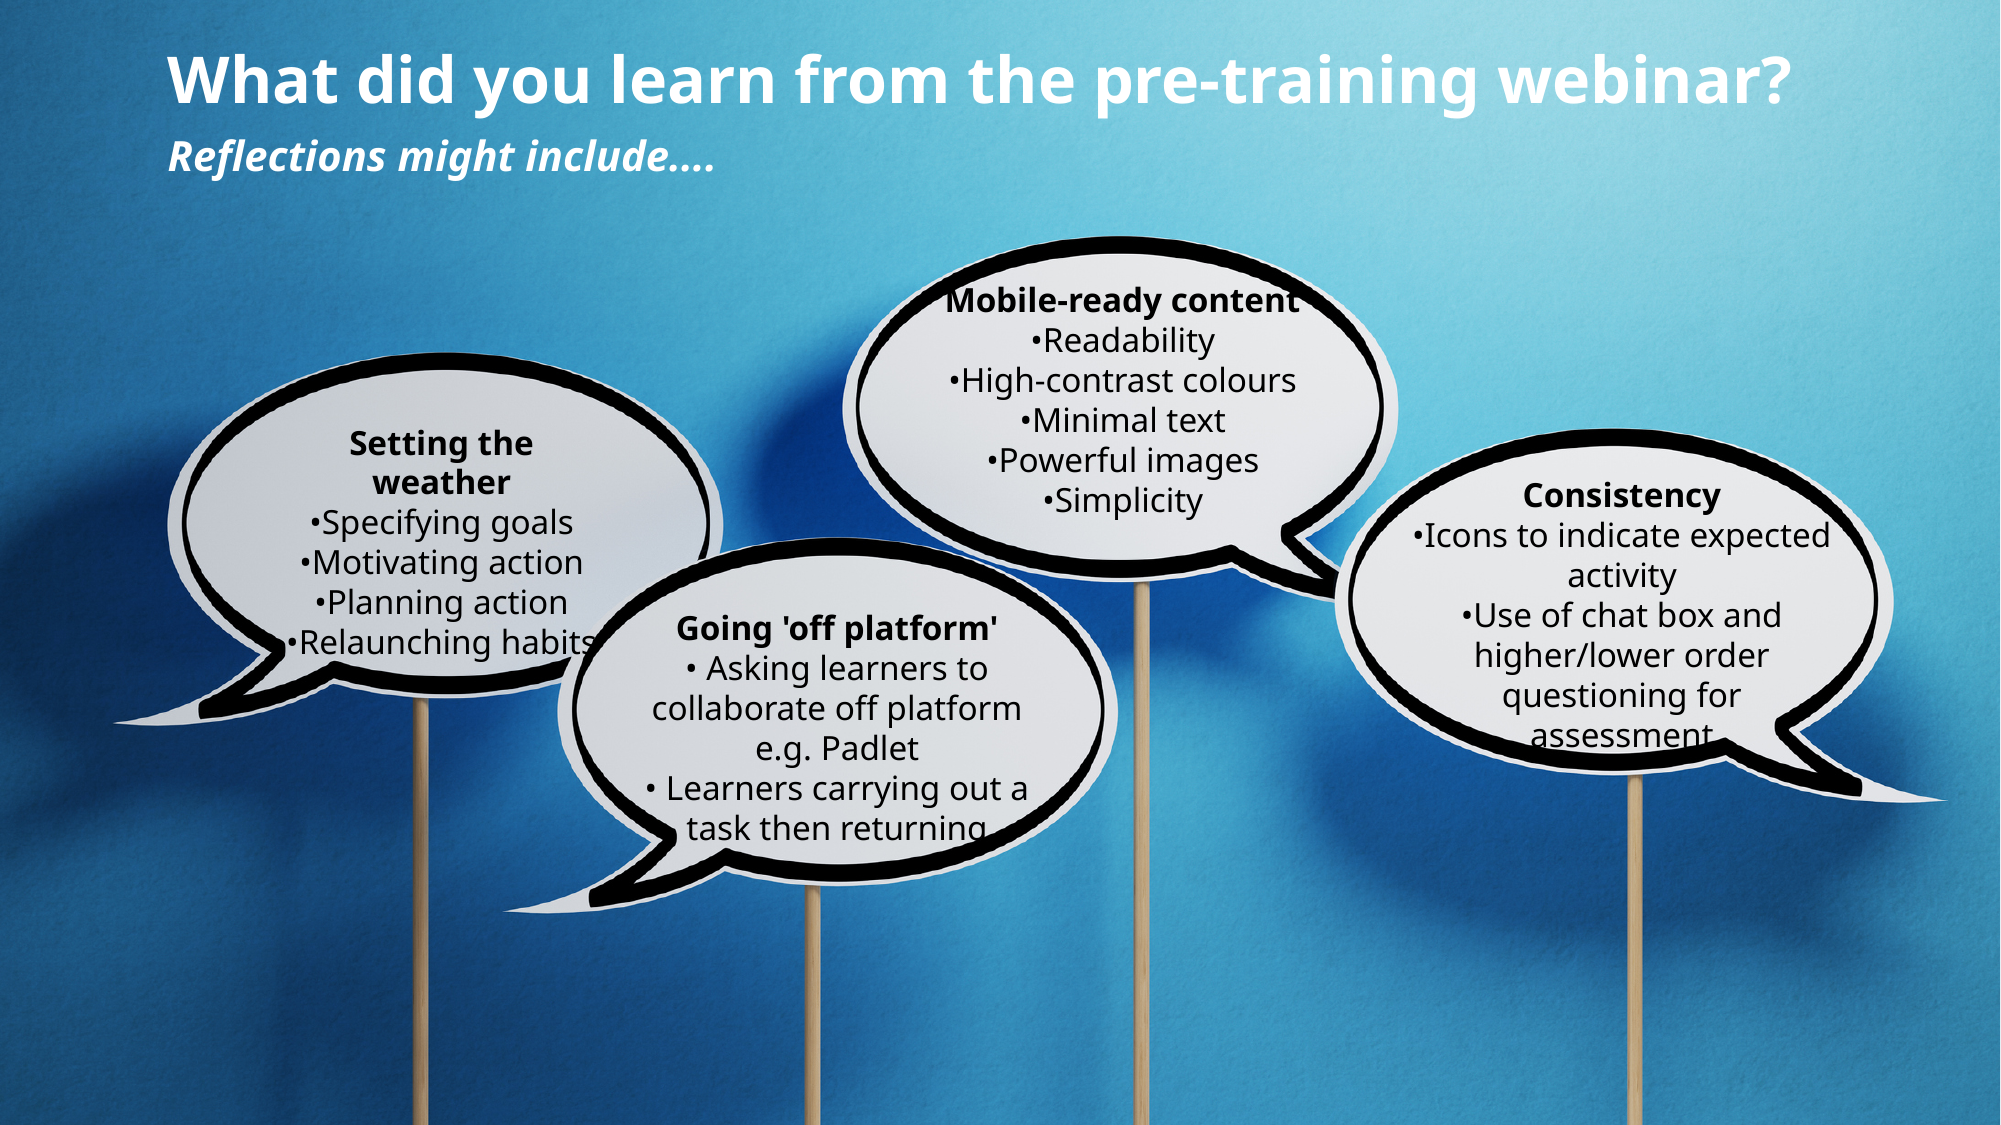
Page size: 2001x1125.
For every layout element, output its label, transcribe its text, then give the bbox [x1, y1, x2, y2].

text_box Going 'off platform' • Asking learners to collaborate off platform e.g. Padlet • Learners carrying out a task then returning [620, 599, 1055, 855]
picture [0, 0, 2001, 1125]
text_box Mobile-ready content •Readability •High-contrast colours •Minimal text •Powerful images •Simplicity [926, 271, 1320, 567]
text_box Setting the weather •Specifying goals •Motivating action •Planning action •Relaunching habits [260, 414, 623, 709]
list Reflections might include.... [152, 128, 1878, 221]
title What did you learn from the pre-training webinar? [152, 13, 1893, 151]
text_box Consistency •Icons to indicate expected activity •Use of chat box and higher/lower order questioning for assessment [1381, 466, 1863, 807]
